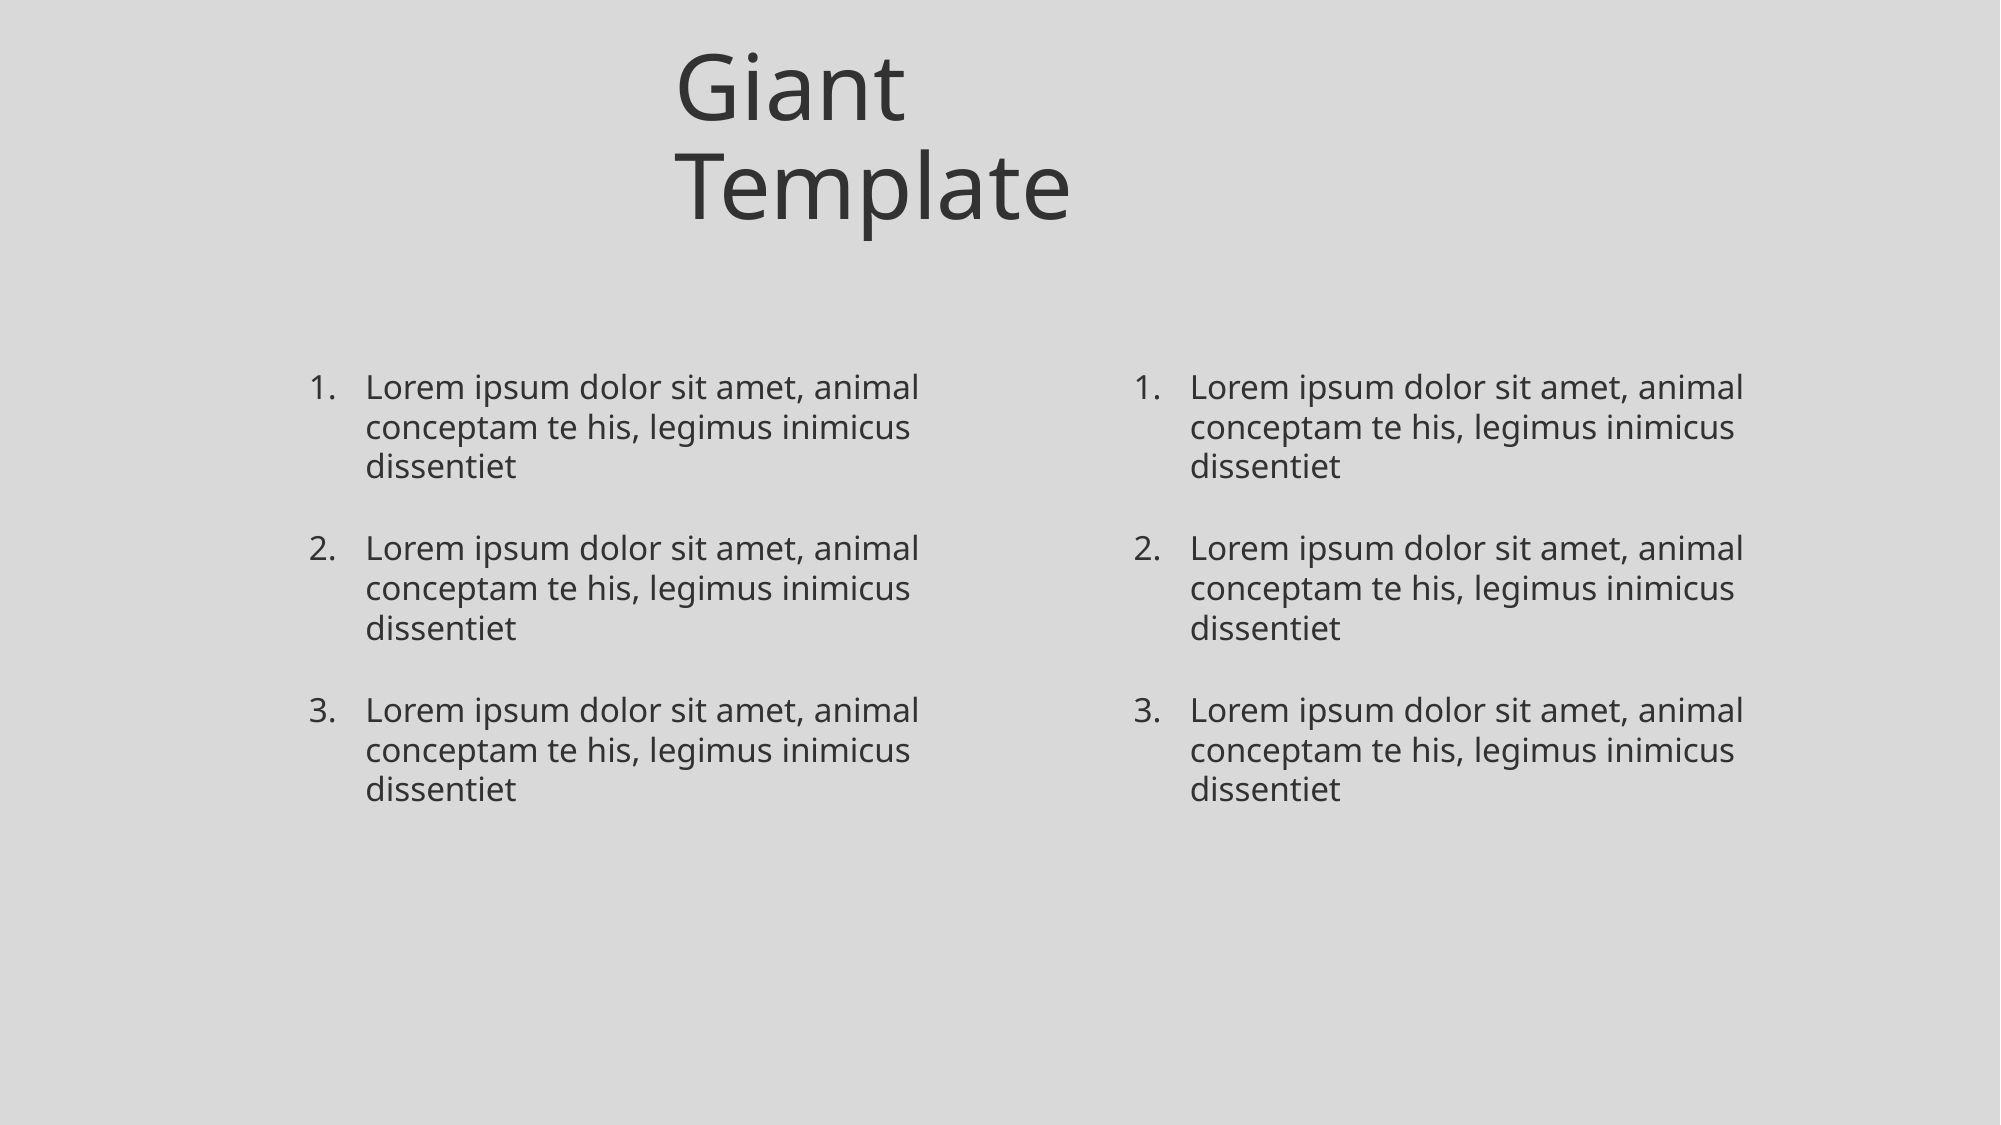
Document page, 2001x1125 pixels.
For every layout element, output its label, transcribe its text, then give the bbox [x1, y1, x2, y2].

text_box Lorem ipsum dolor sit amet, animal conceptam te his, legimus inimicus dissentiet Lorem ipsum dolor sit amet, animal conceptam te his, legimus inimicus dissentiet Lorem ipsum dolor sit amet, animal conceptam te his, legimus inimicus dissentiet [1118, 358, 1827, 837]
text_box Giant Template [659, 34, 1341, 247]
text_box Lorem ipsum dolor sit amet, animal conceptam te his, legimus inimicus dissentiet Lorem ipsum dolor sit amet, animal conceptam te his, legimus inimicus dissentiet Lorem ipsum dolor sit amet, animal conceptam te his, legimus inimicus dissentiet [294, 358, 1002, 837]
